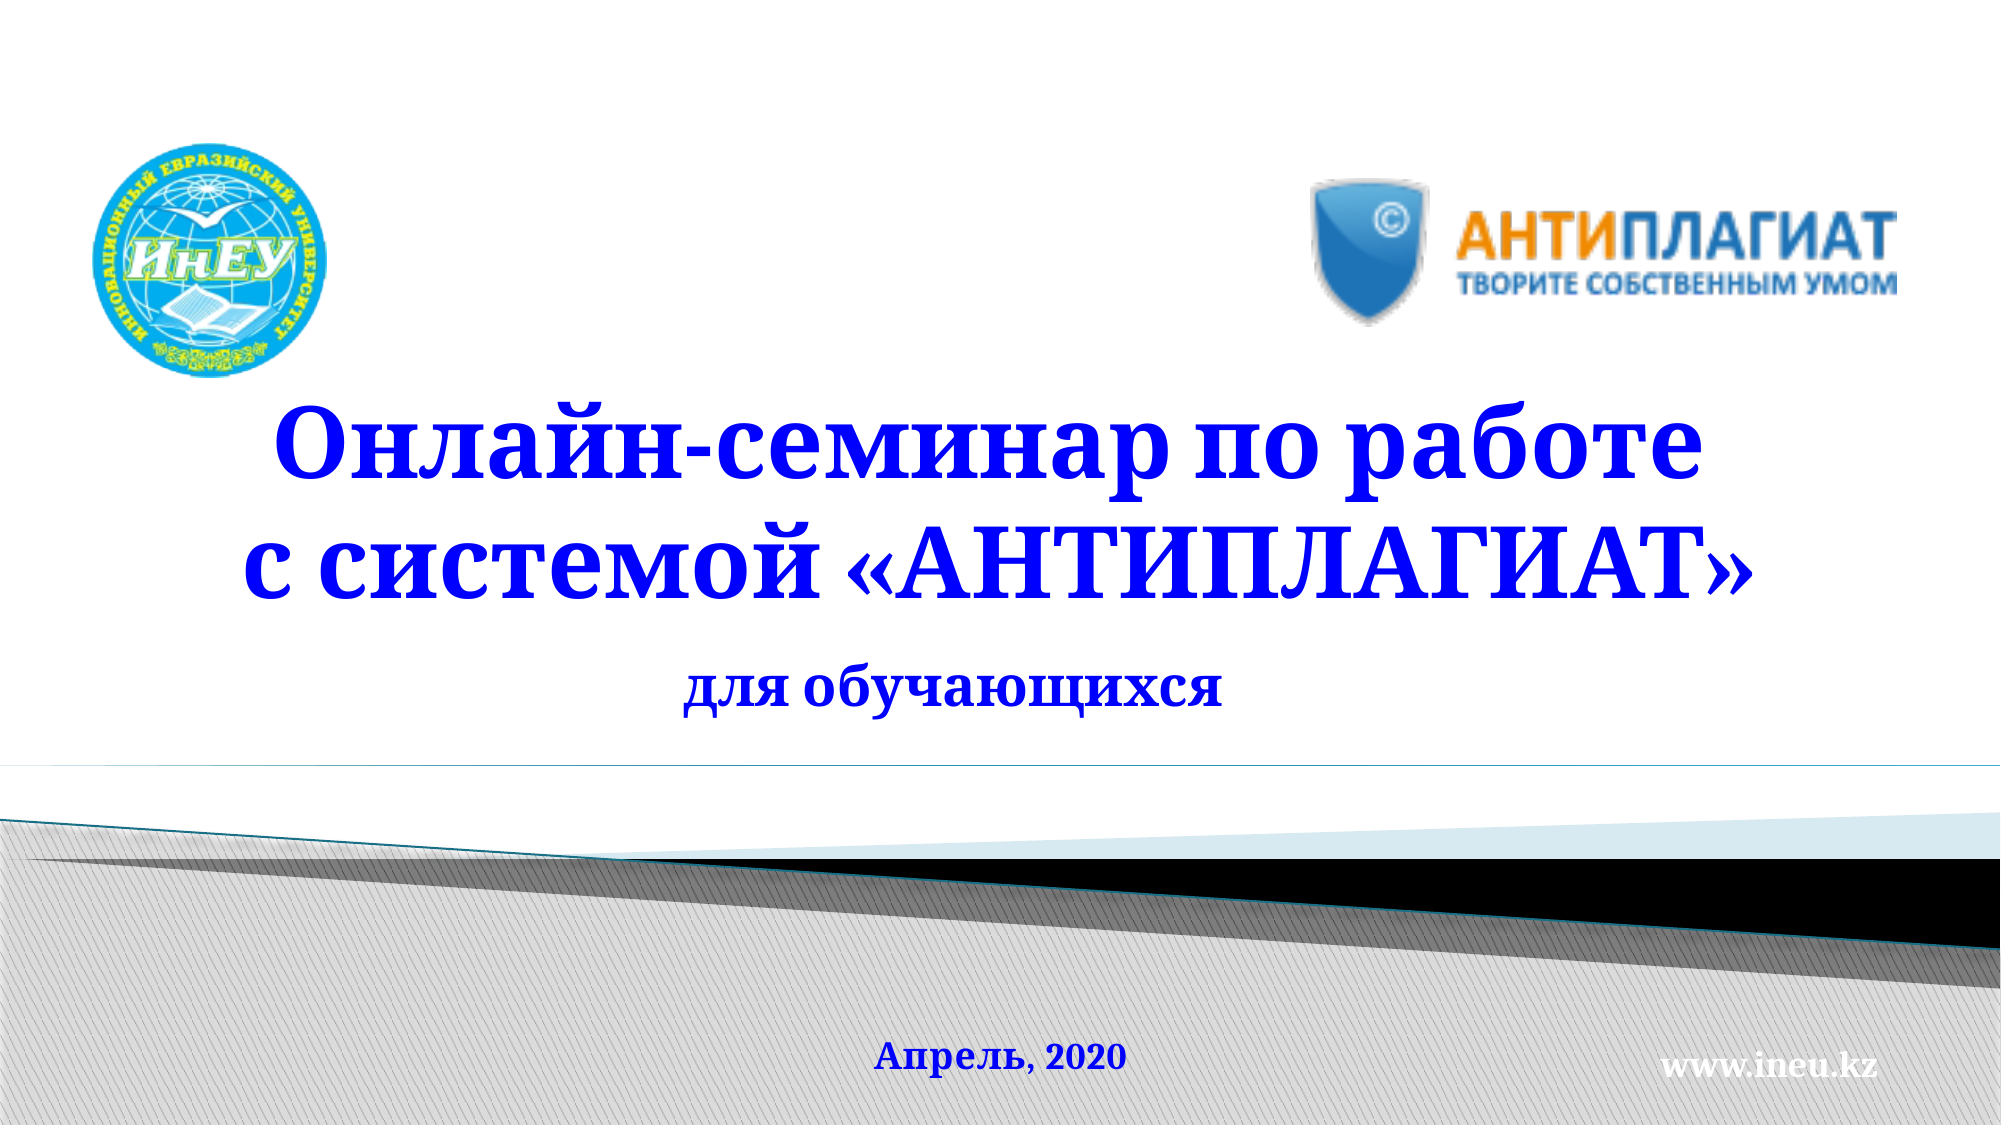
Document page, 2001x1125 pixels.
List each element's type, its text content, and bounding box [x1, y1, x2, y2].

text_box www.ineu.kz [1645, 1032, 1894, 1093]
picture [91, 143, 327, 379]
subtitle для обучающихся [99, 642, 1818, 931]
picture [1310, 178, 1897, 328]
title Онлайн-семинар по работе с системой «АНТИПЛАГИАТ» [0, 325, 2000, 626]
picture [7, 859, 99, 865]
text_box Апрель, 2020 [742, 1024, 1258, 1084]
picture [1120, 931, 2000, 989]
